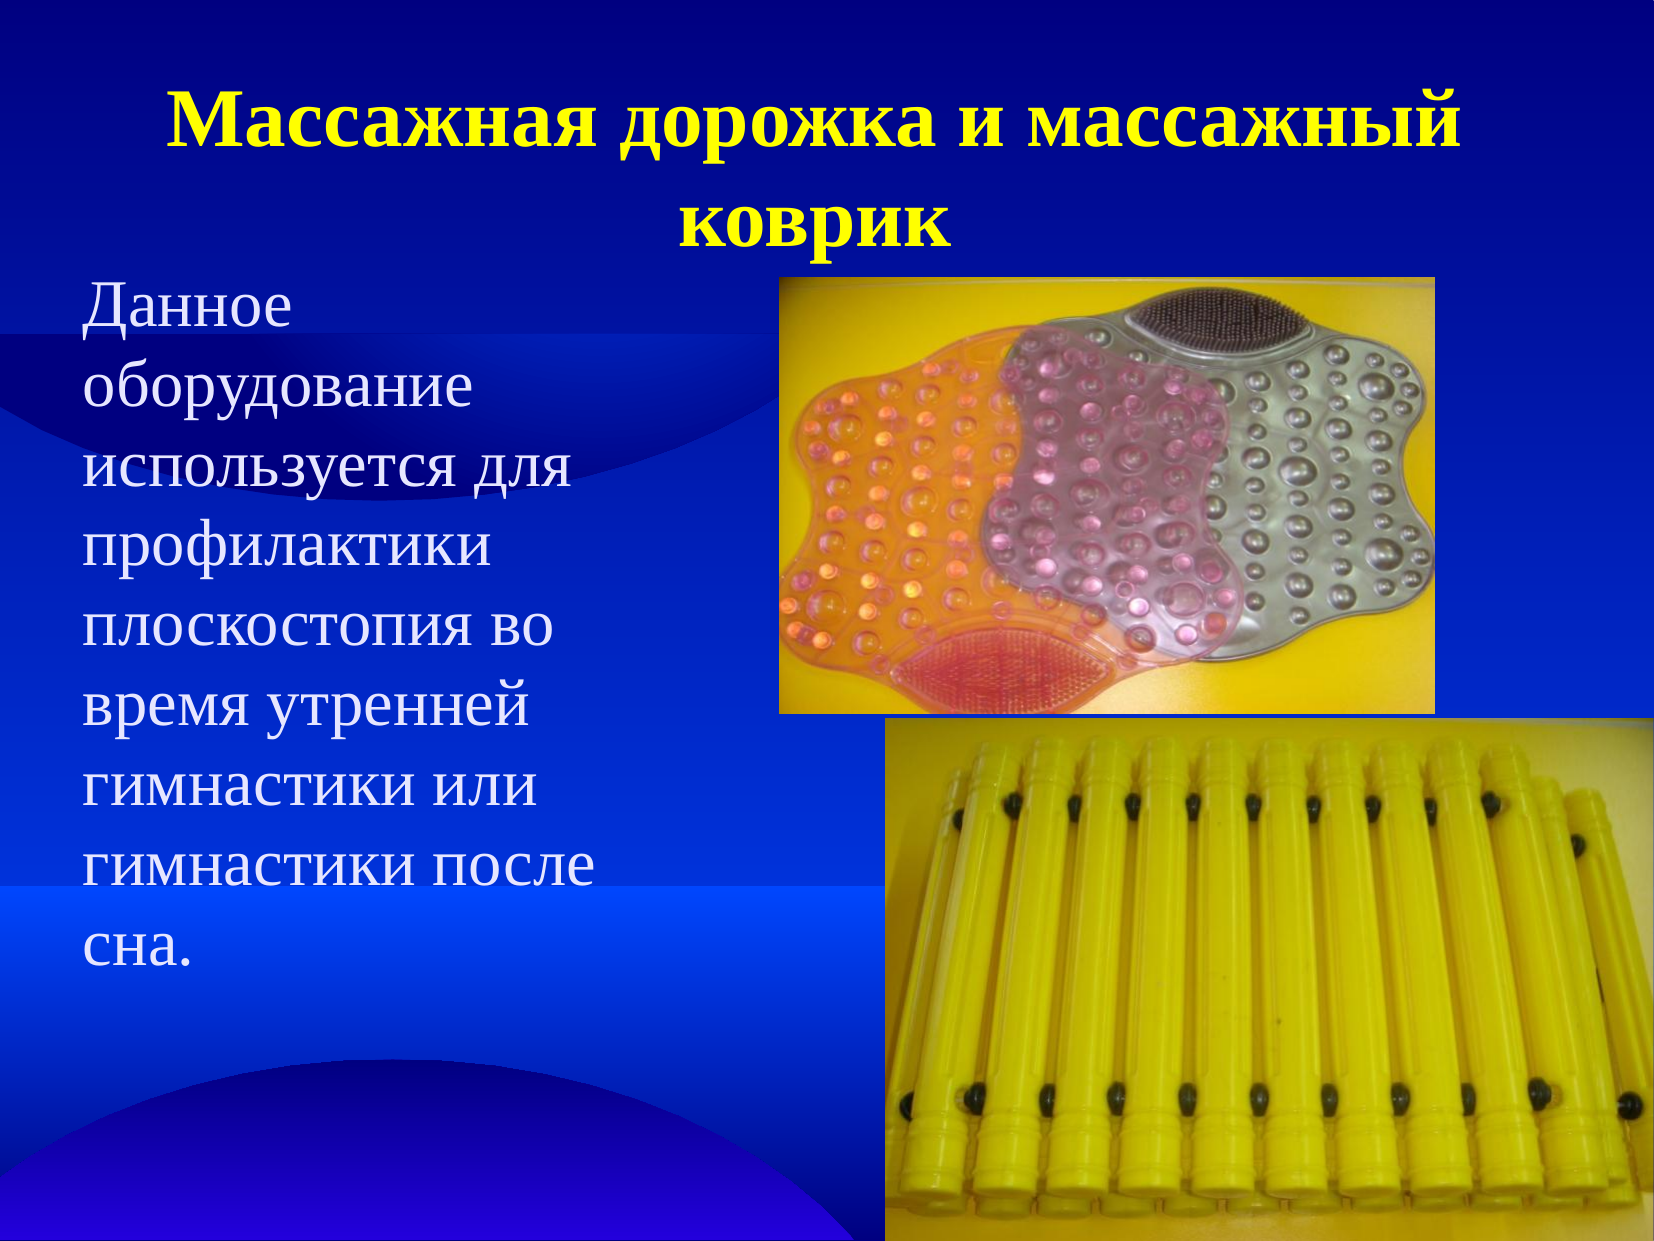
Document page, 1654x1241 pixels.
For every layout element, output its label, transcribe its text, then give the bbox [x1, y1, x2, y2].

list Данное оборудование используется для профилактики плоскостопия во время утренней гимнастики или гимнастики после сна. [82, 259, 627, 1108]
picture [779, 277, 1436, 714]
picture [885, 717, 1654, 1241]
title Массажная дорожка и массажный коврик [94, 53, 1536, 263]
